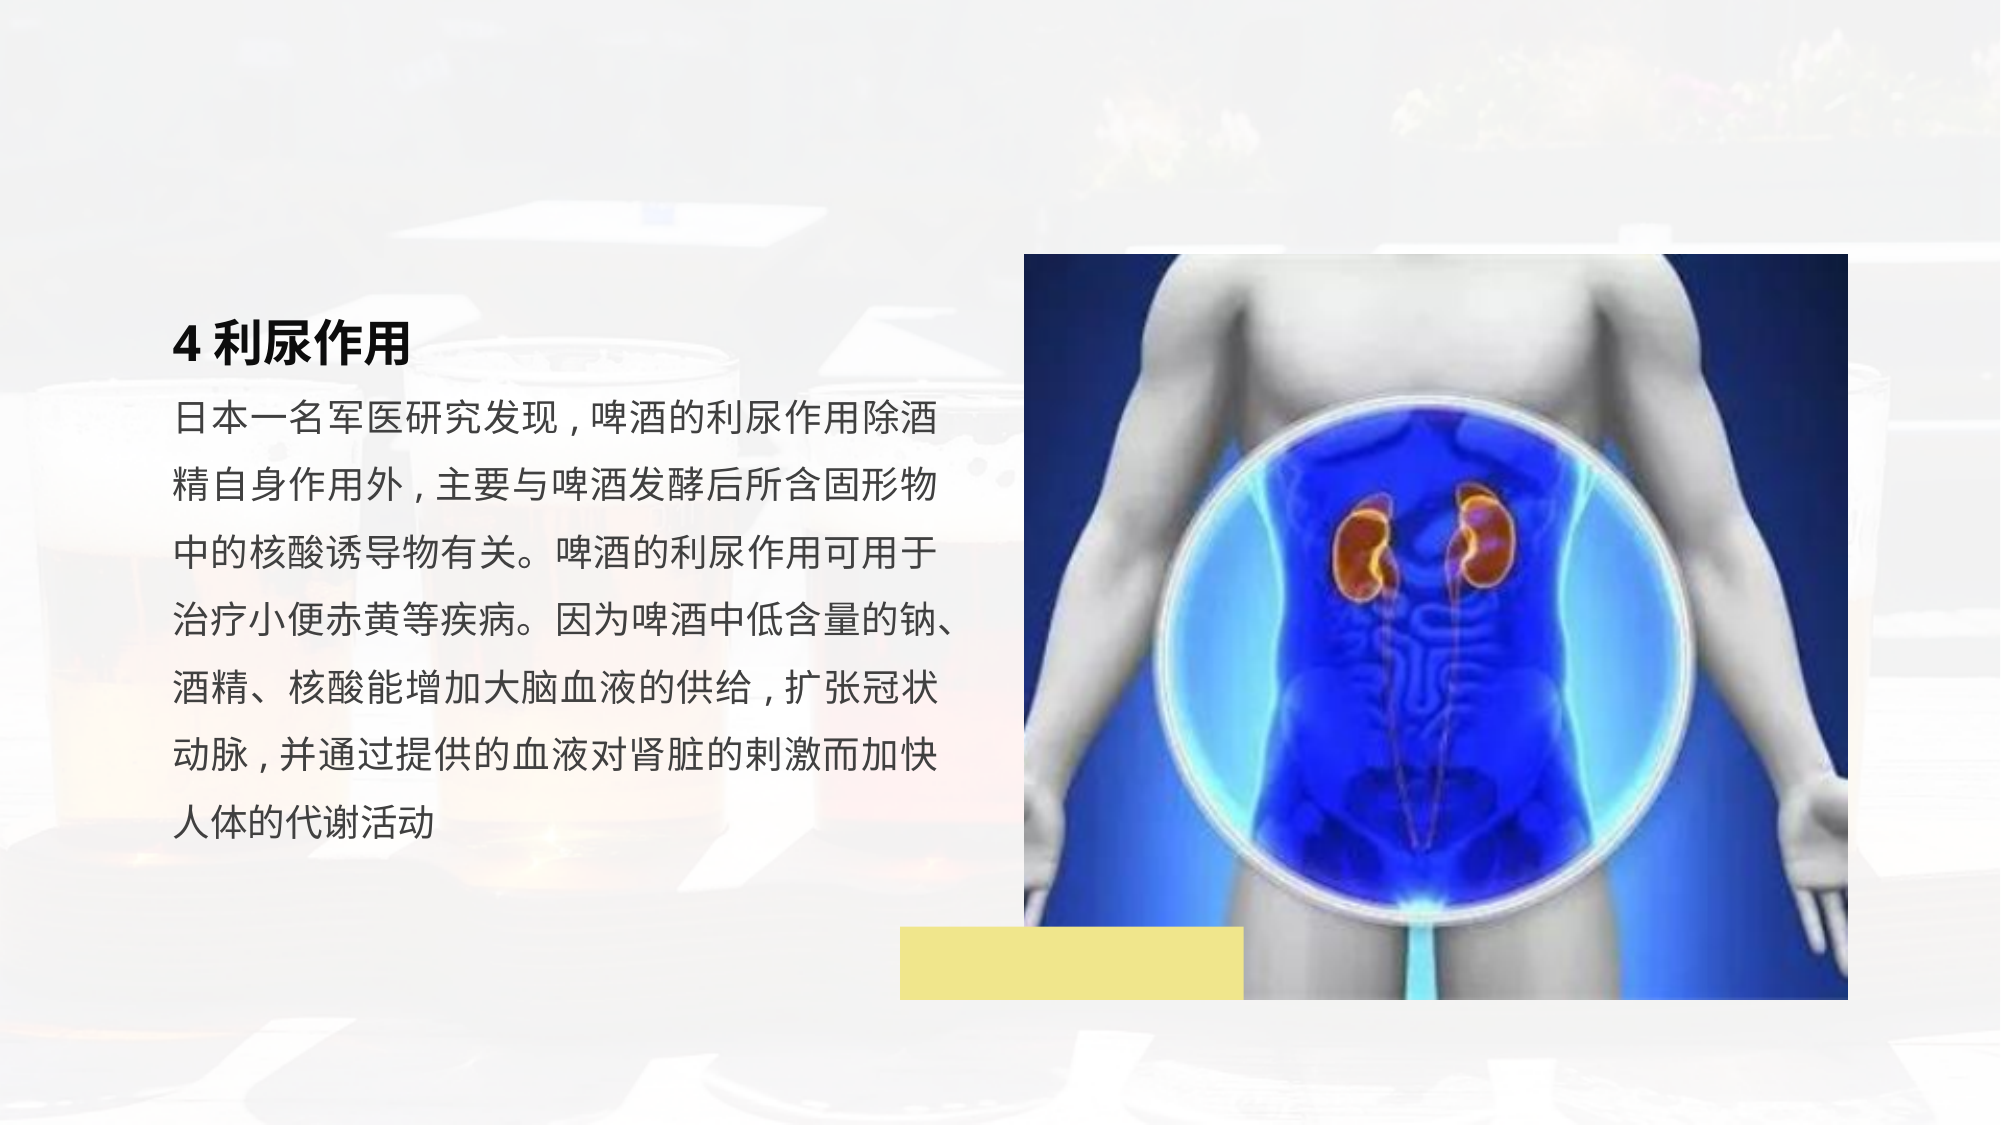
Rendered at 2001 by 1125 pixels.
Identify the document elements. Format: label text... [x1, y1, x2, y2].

picture [0, 0, 2001, 1125]
text_box 4利尿作用 日本一名军医研究发现,啤酒的利尿作用除酒精自身作用外,主要与啤酒发酵后所含固形物中的核酸诱导物有关。啤酒的利尿作用可用于治疗小便赤黄等疾病。因为啤酒中低含量的钠、酒精、核酸能增加大脑血液的供给,扩张冠状动脉,并通过提供的血液对肾脏的剌激而加快人体的代谢活动 [157, 273, 954, 851]
text_box [899, 925, 1024, 1001]
